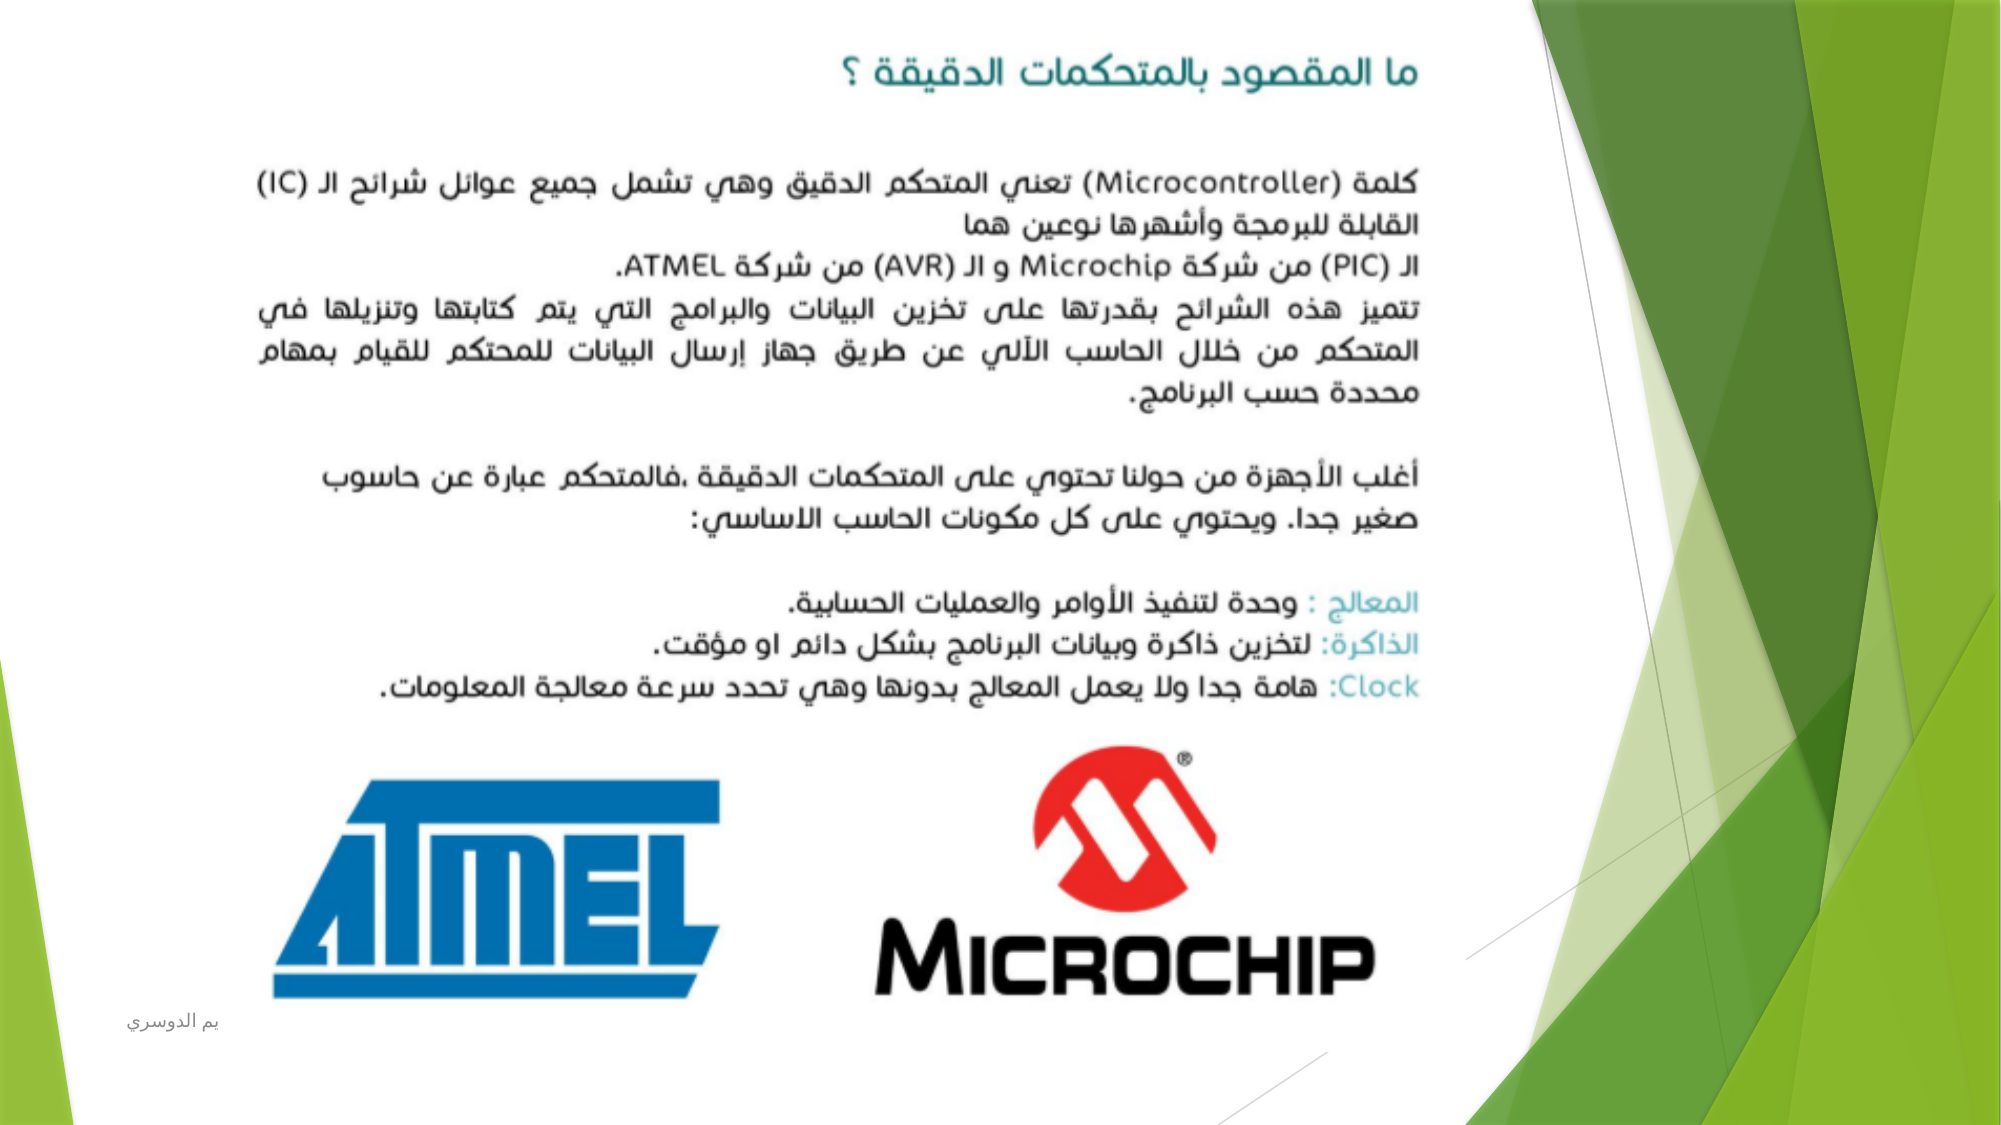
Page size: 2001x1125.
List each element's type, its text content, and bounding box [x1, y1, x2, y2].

footer تنسيق المعلمة /ريم الدوسري [111, 991, 213, 1051]
picture [218, 6, 1466, 1053]
